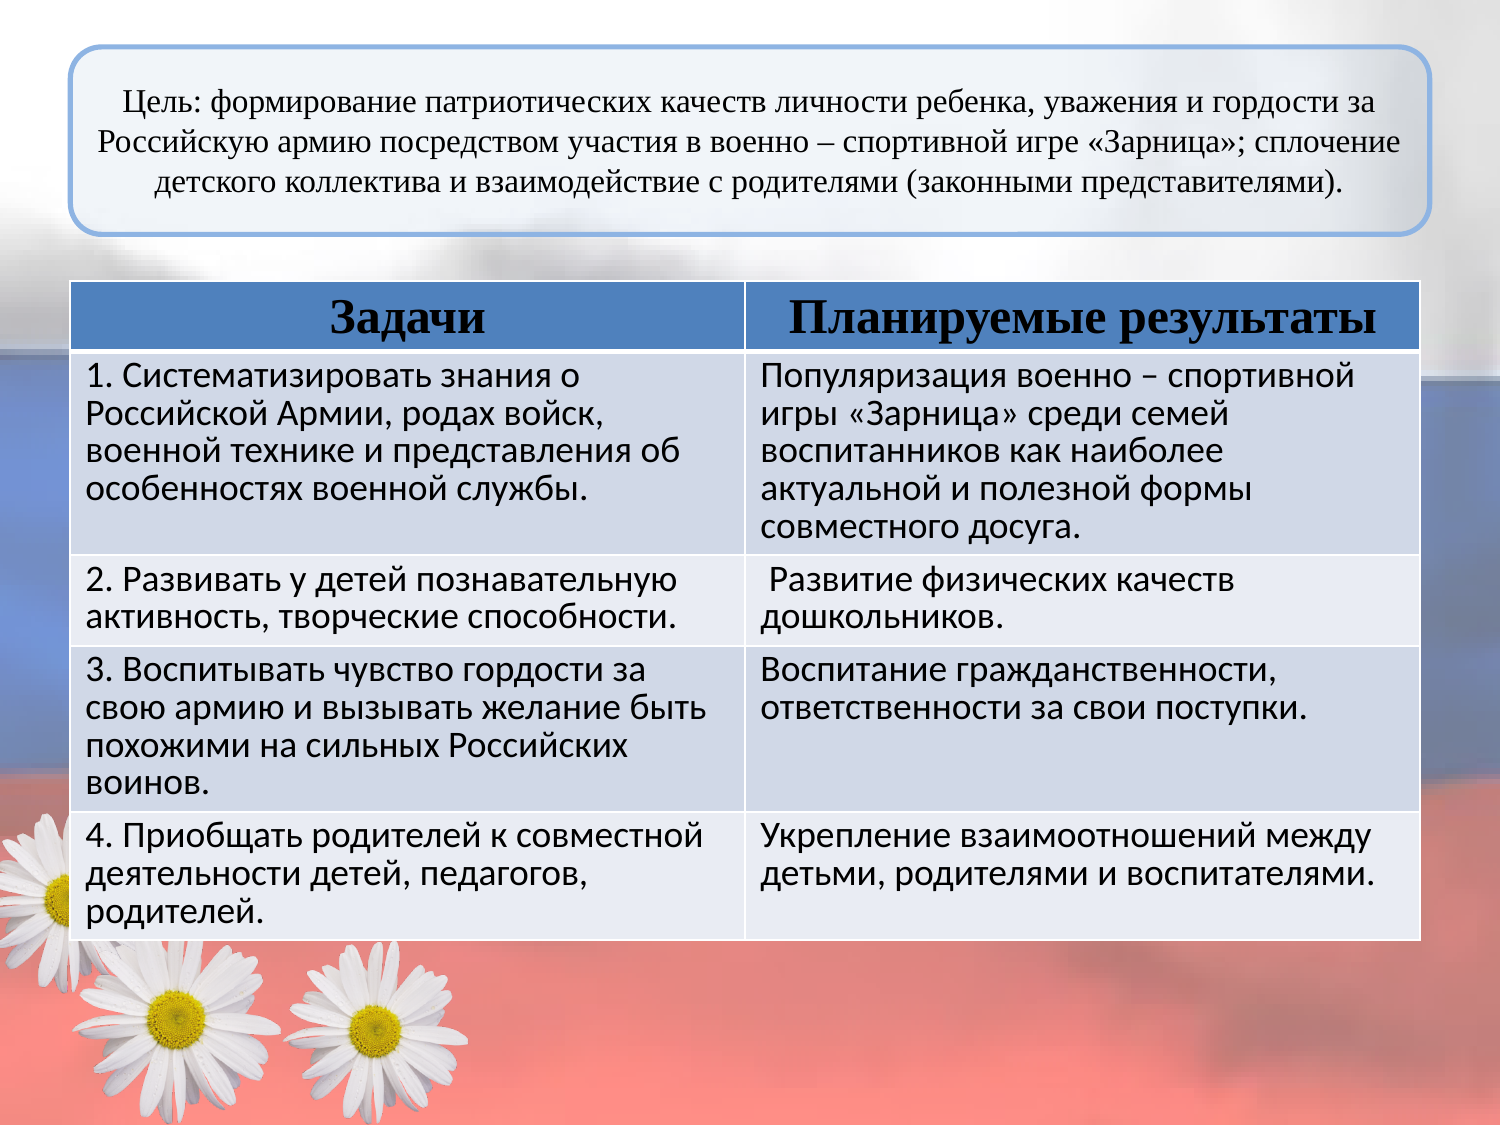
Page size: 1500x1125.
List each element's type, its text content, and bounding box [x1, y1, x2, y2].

table_cell Популяризация военно – спортивной игры «Зарница» среди семей воспитанников как наиболее актуальной и полезной формы совместного досуга. [746, 354, 1419, 554]
table_cell Развитие физических качеств дошкольников. [746, 556, 1419, 645]
table_header Планируемые результаты [746, 282, 1419, 349]
table_cell 4. Приобщать родителей к совместной деятельности детей, педагогов, родителей. [71, 813, 744, 939]
table_cell 3. Воспитывать чувство гордости за свою армию и вызывать желание быть похожими на сильных Российских воинов. [71, 647, 744, 811]
table_cell 2. Развивать у детей познавательную активность, творческие способности. [71, 556, 744, 645]
table_cell Укрепление взаимоотношений между детьми, родителями и воспитателями. [746, 813, 1419, 939]
table_cell Воспитание гражданственности, ответственности за свои поступки. [746, 647, 1419, 811]
picture [0, 808, 469, 1125]
table_cell 1. Систематизировать знания о Российской Армии, родах войск, военной технике и представления об особенностях военной службы. [71, 354, 744, 554]
table_header Задачи [71, 282, 744, 349]
title Цель: формирование патриотических качеств личности ребенка, уважения и гордости за Российскую армию посредством участия в военно – спортивной игре «Зарница»; сплочение детского коллектива и взаимодействие с родителями (законными представителями). [75, 45, 1425, 233]
